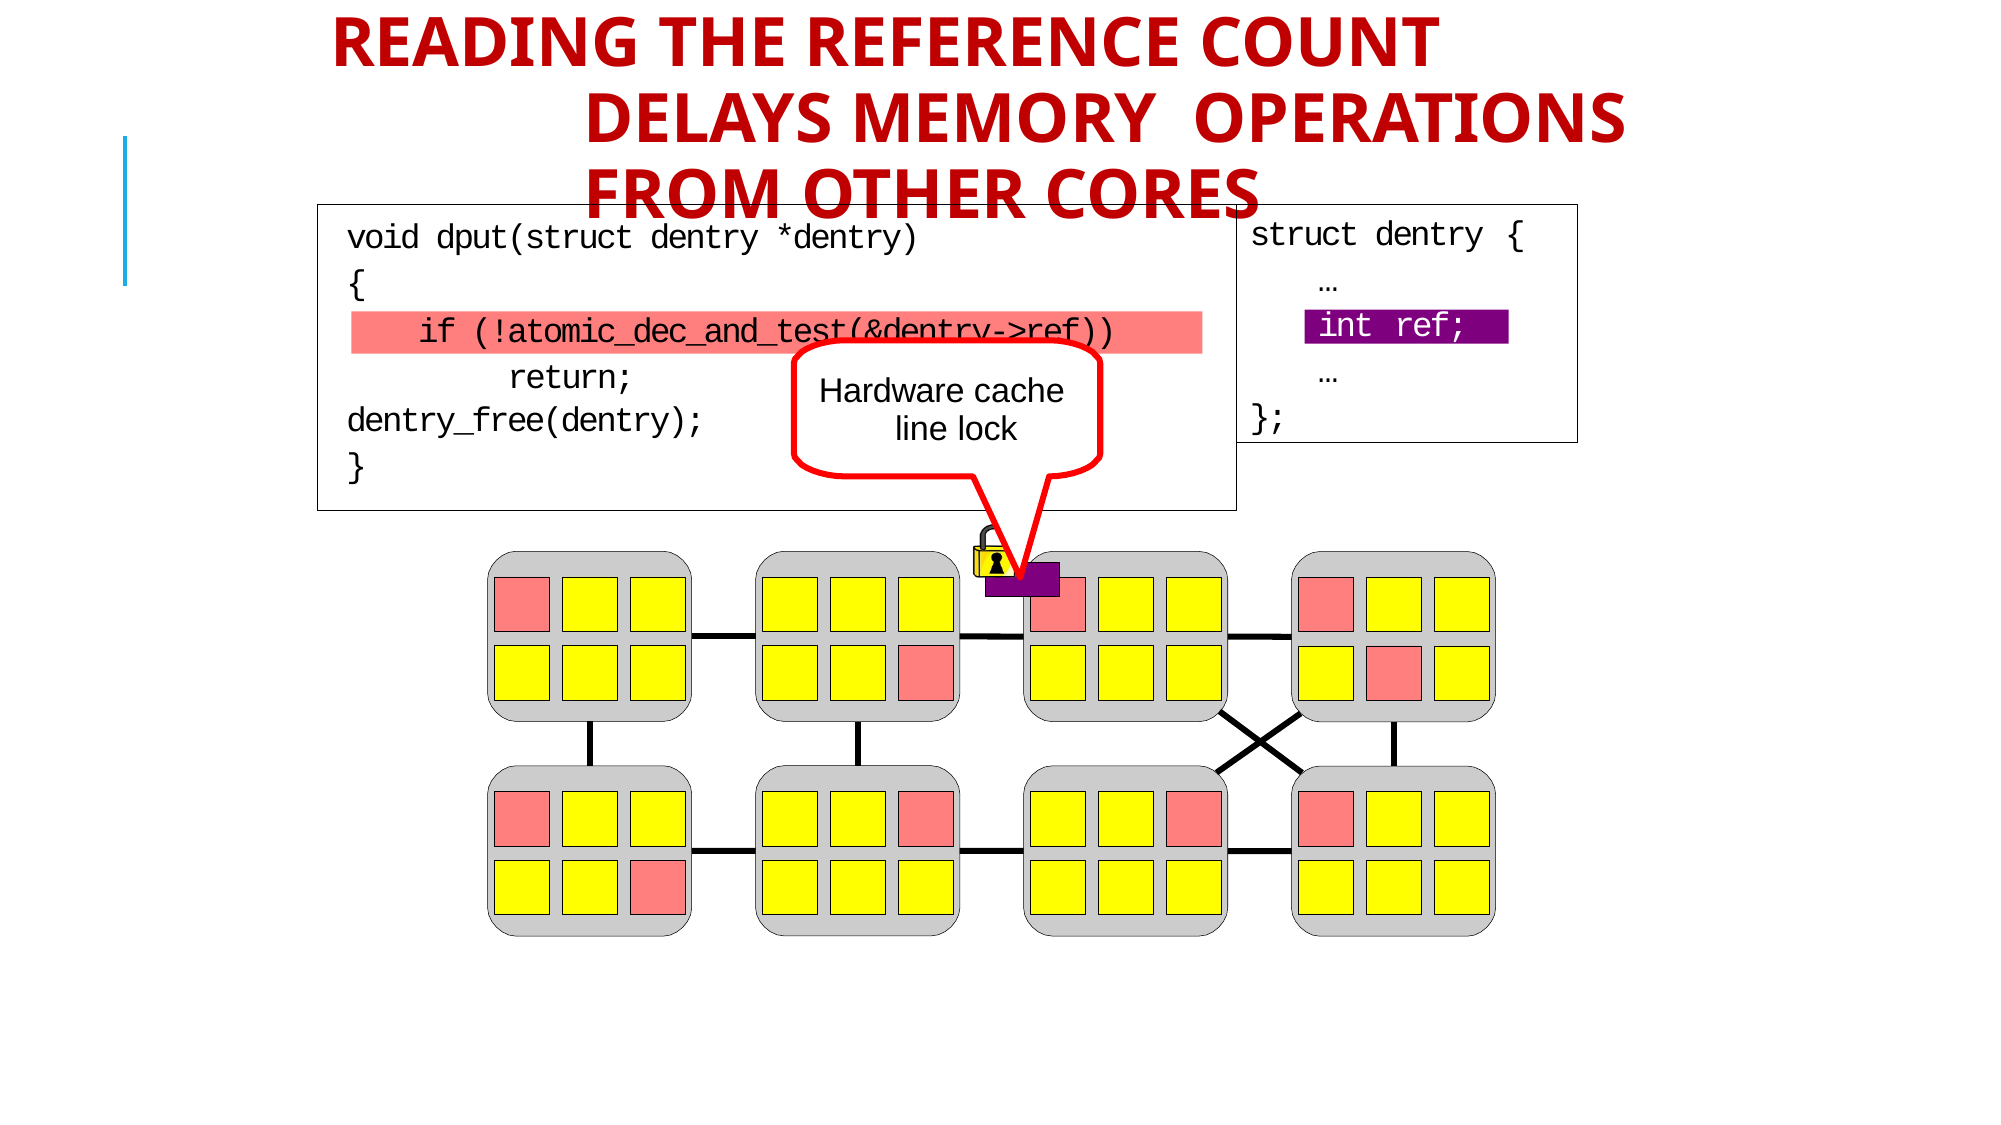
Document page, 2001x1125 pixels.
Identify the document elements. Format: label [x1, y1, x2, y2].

title [328, 0, 1671, 233]
text_box [317, 204, 1577, 937]
